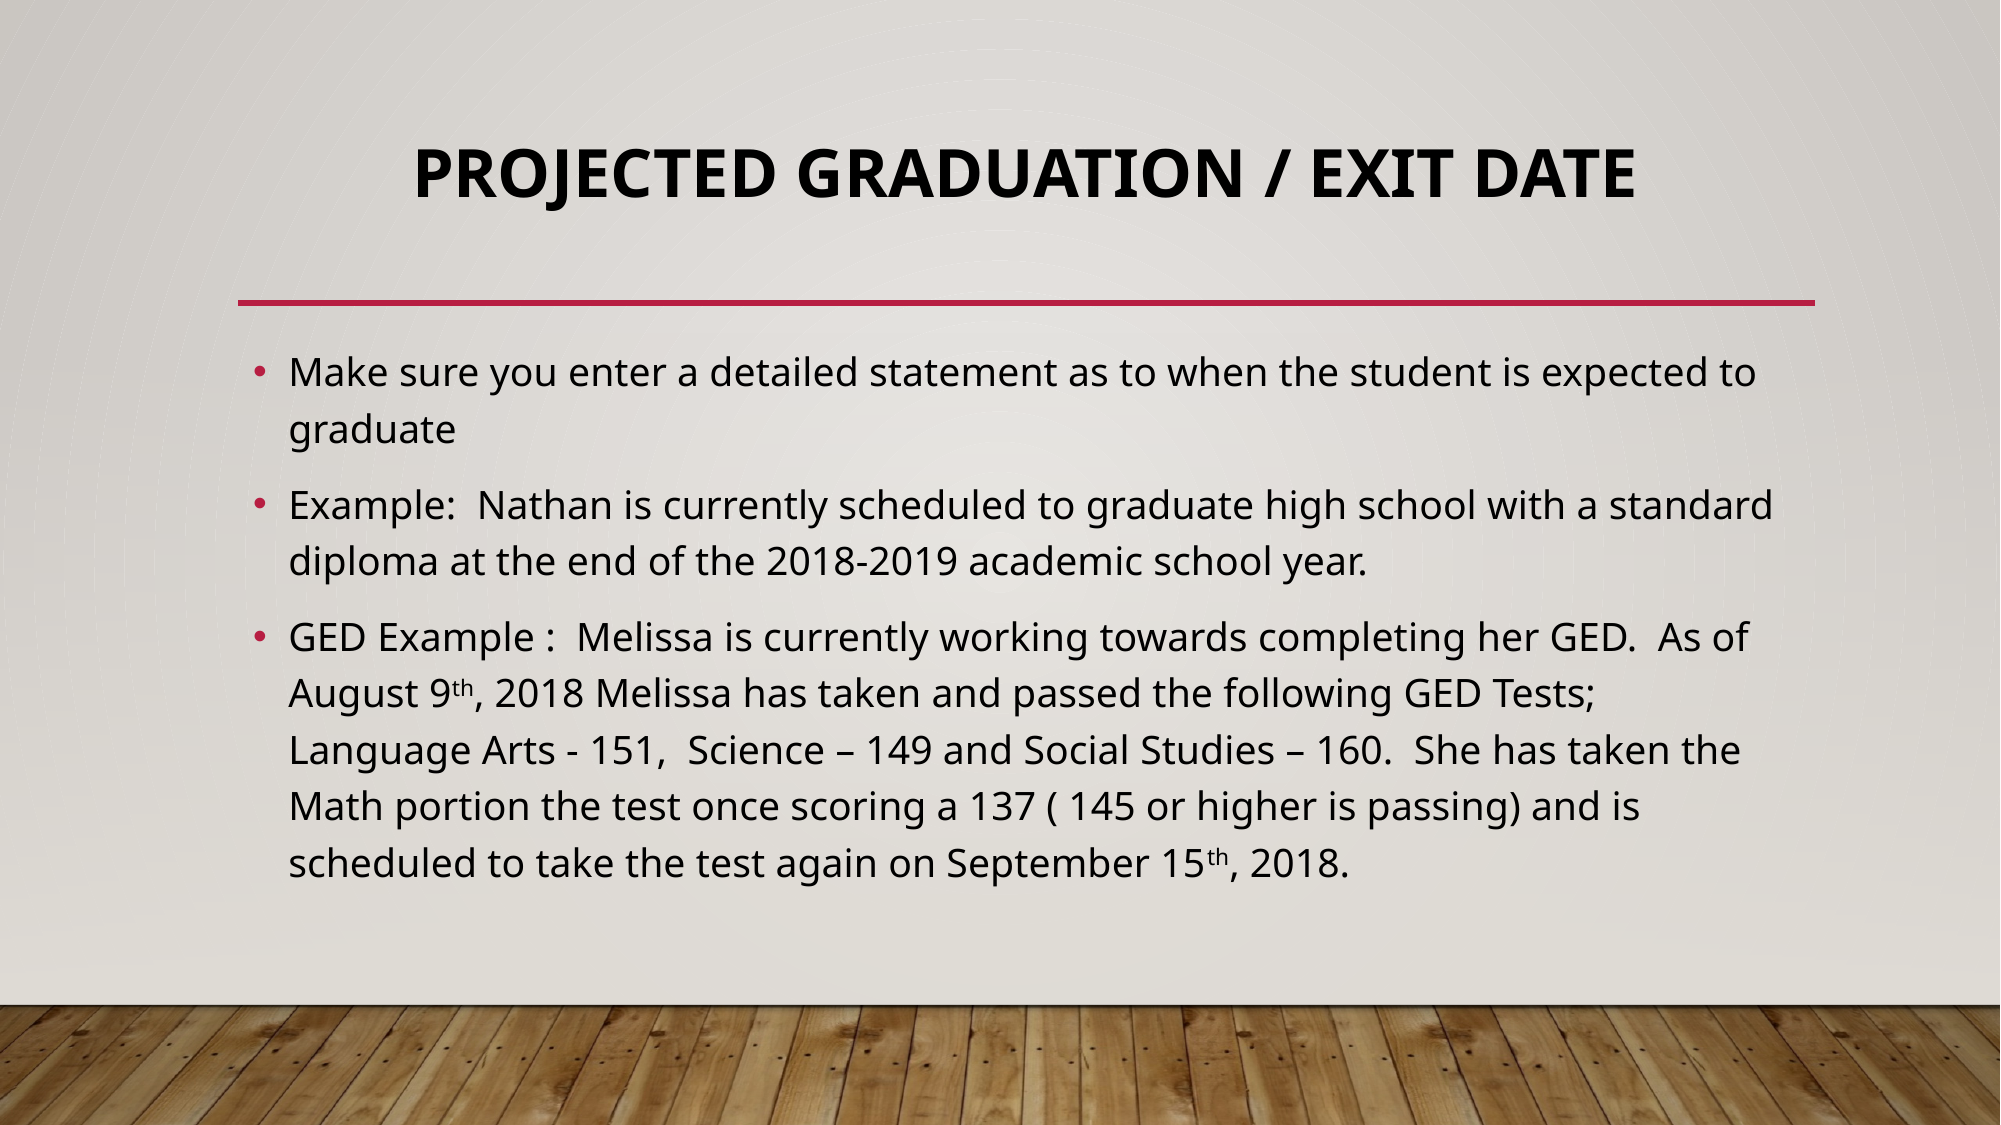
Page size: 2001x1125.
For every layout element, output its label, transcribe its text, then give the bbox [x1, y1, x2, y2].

title Projected Graduation / Exit Date [238, 131, 1814, 305]
picture [0, 1005, 2000, 1125]
list Make sure you enter a detailed statement as to when the student is expected to graduate Example: Nathan is currently scheduled to graduate high school with a standard diploma at the end of the 2018-2019 academic school year. GED Example : Melissa is currently working towards completing her GED. As of August 9th, 2018 Melissa has taken and passed the following GED Tests; Language Arts - 151, Science – 149 and Social Studies – 160. She has taken the Math portion the test once scoring a 137 ( 145 or higher is passing) and is scheduled to take the test again on September 15th, 2018. [238, 330, 1814, 897]
